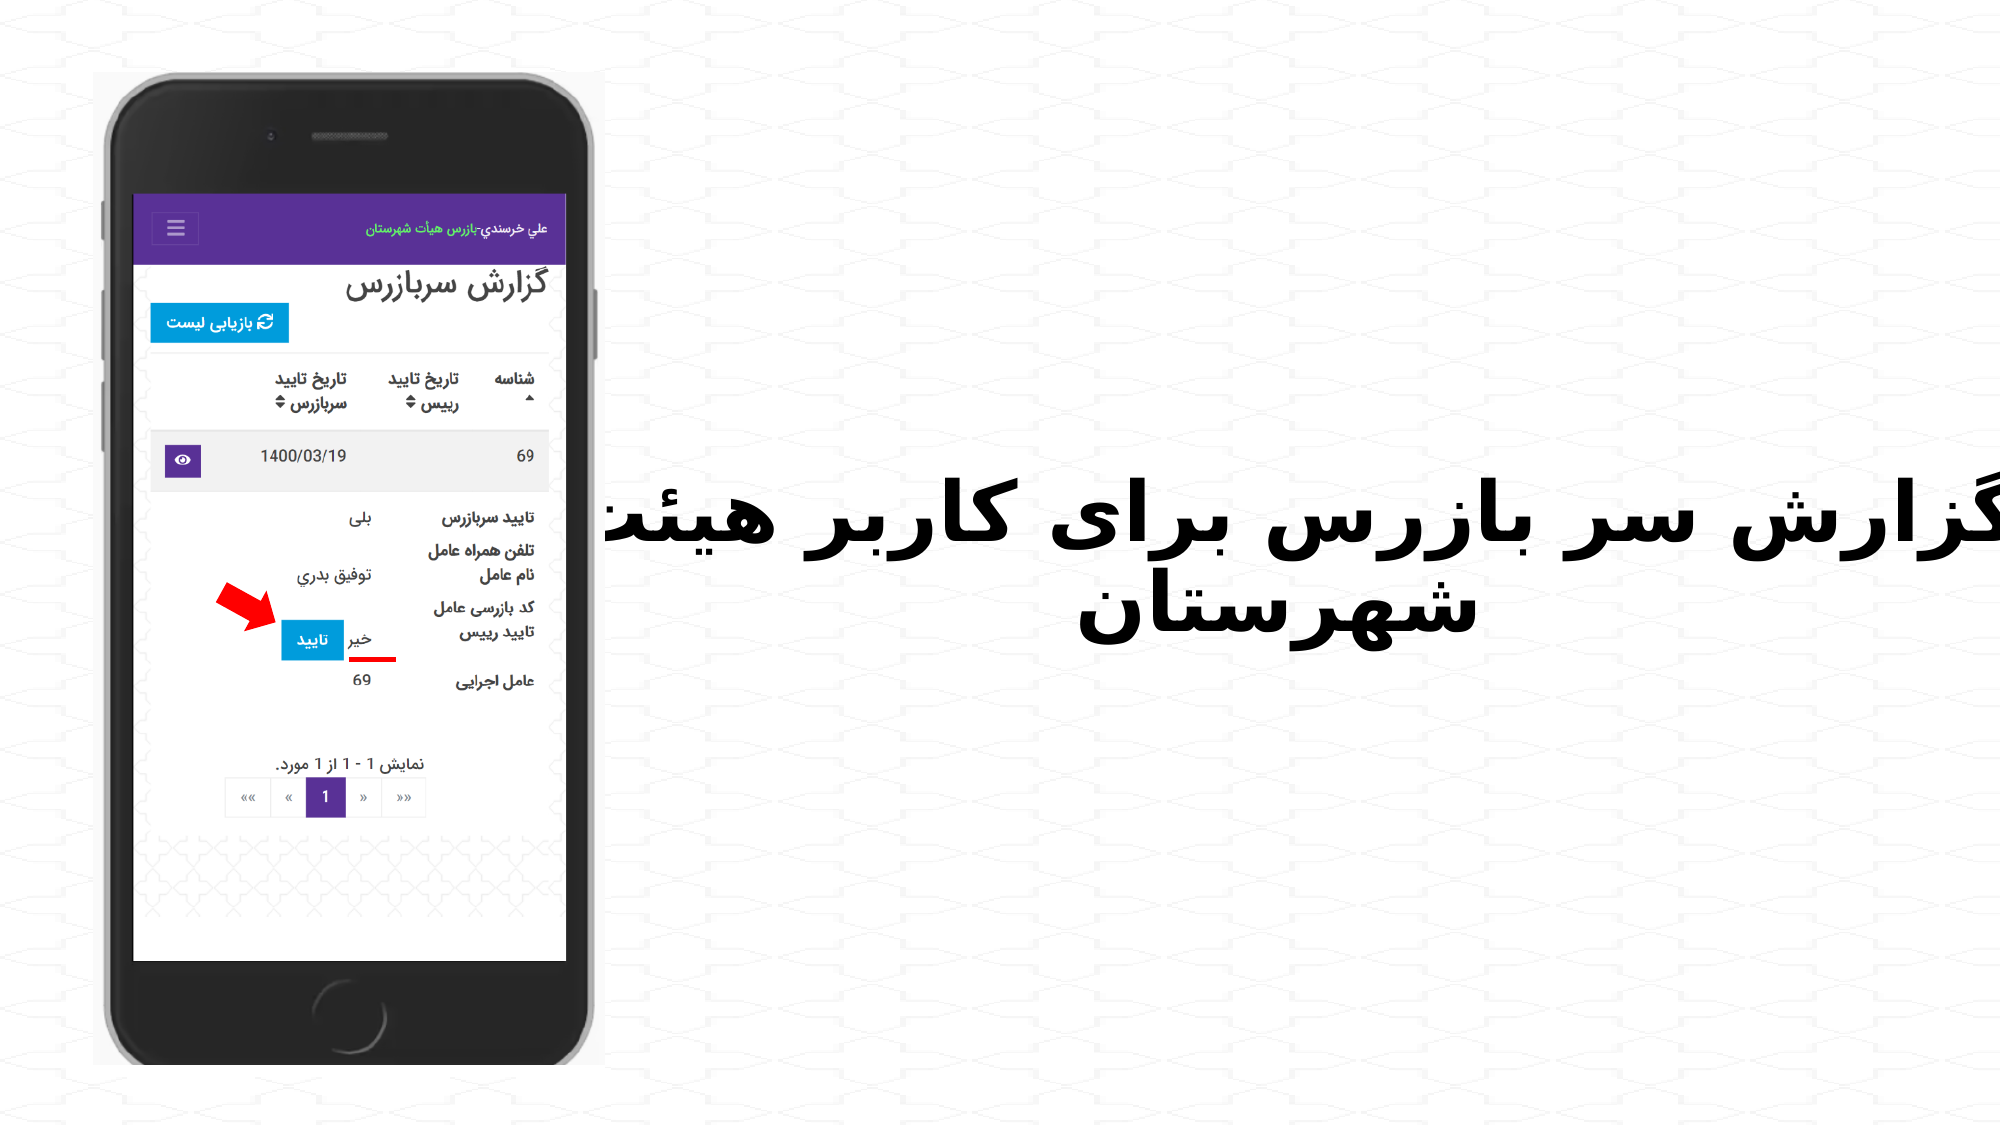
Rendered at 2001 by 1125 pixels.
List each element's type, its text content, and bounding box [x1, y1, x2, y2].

picture [93, 72, 605, 1077]
title گزارش سر بازرس برای کاربر هیئت شهرستان [605, 450, 2000, 668]
